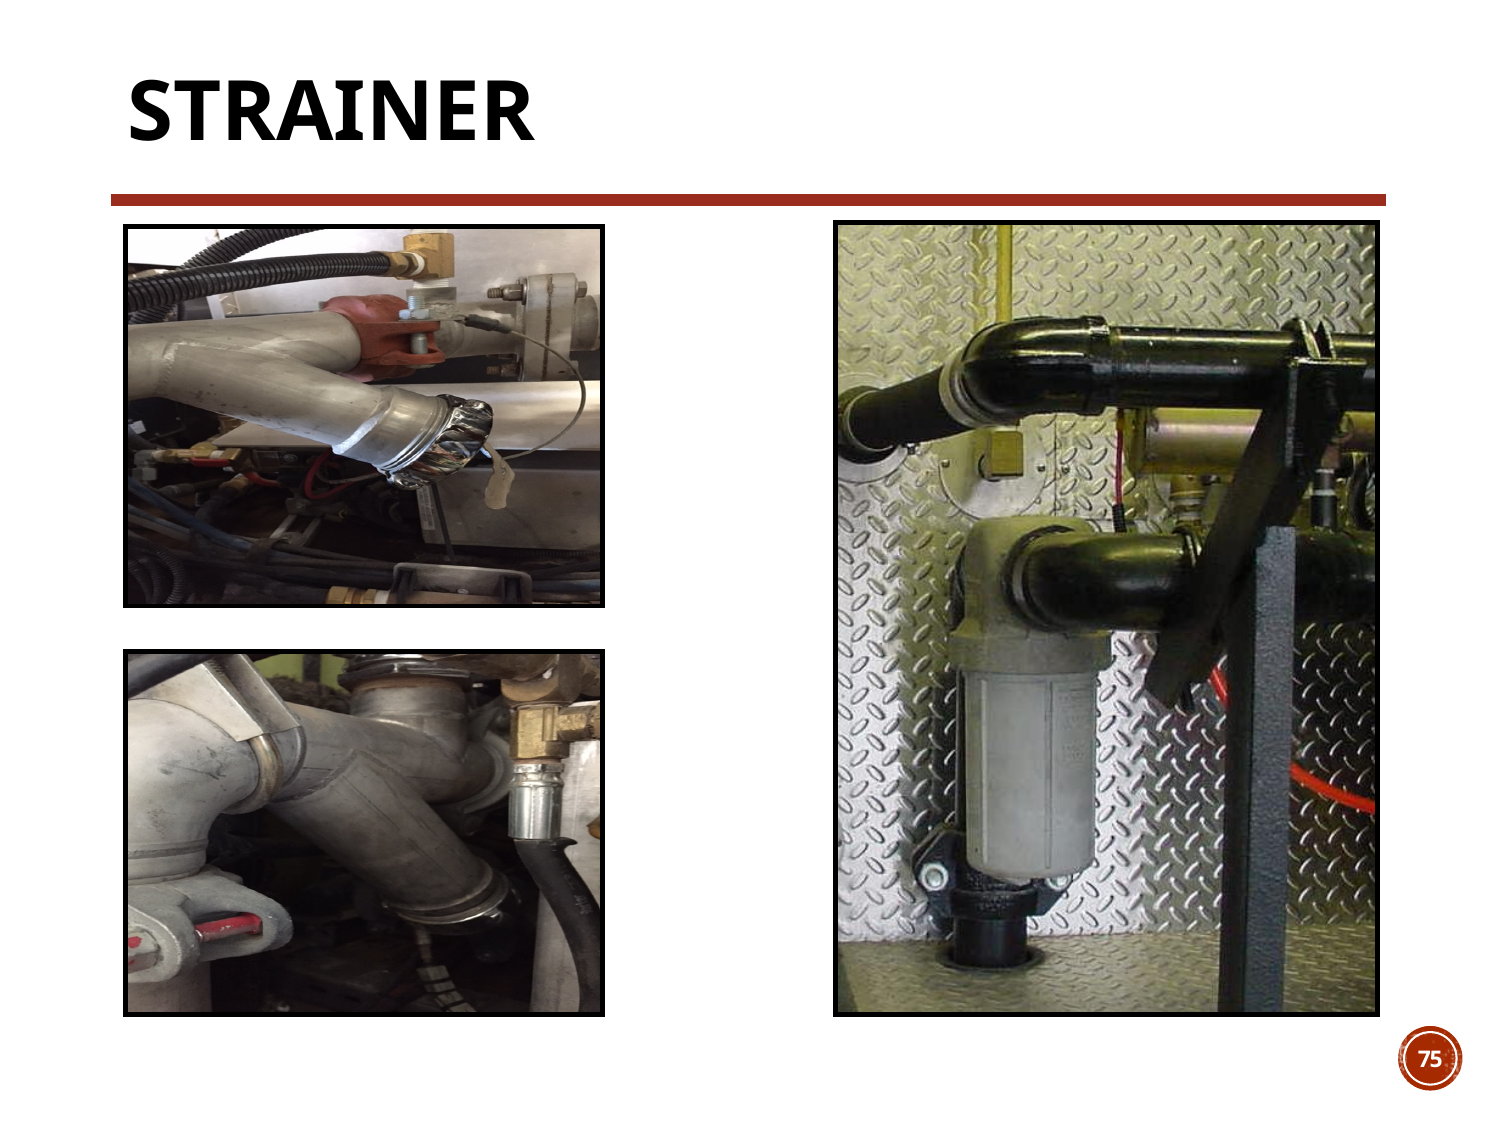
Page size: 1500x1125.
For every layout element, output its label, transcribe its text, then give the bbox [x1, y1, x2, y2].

picture [837, 225, 1375, 1012]
picture [128, 654, 600, 1012]
picture [128, 229, 601, 605]
title Strainer [112, 31, 1388, 182]
